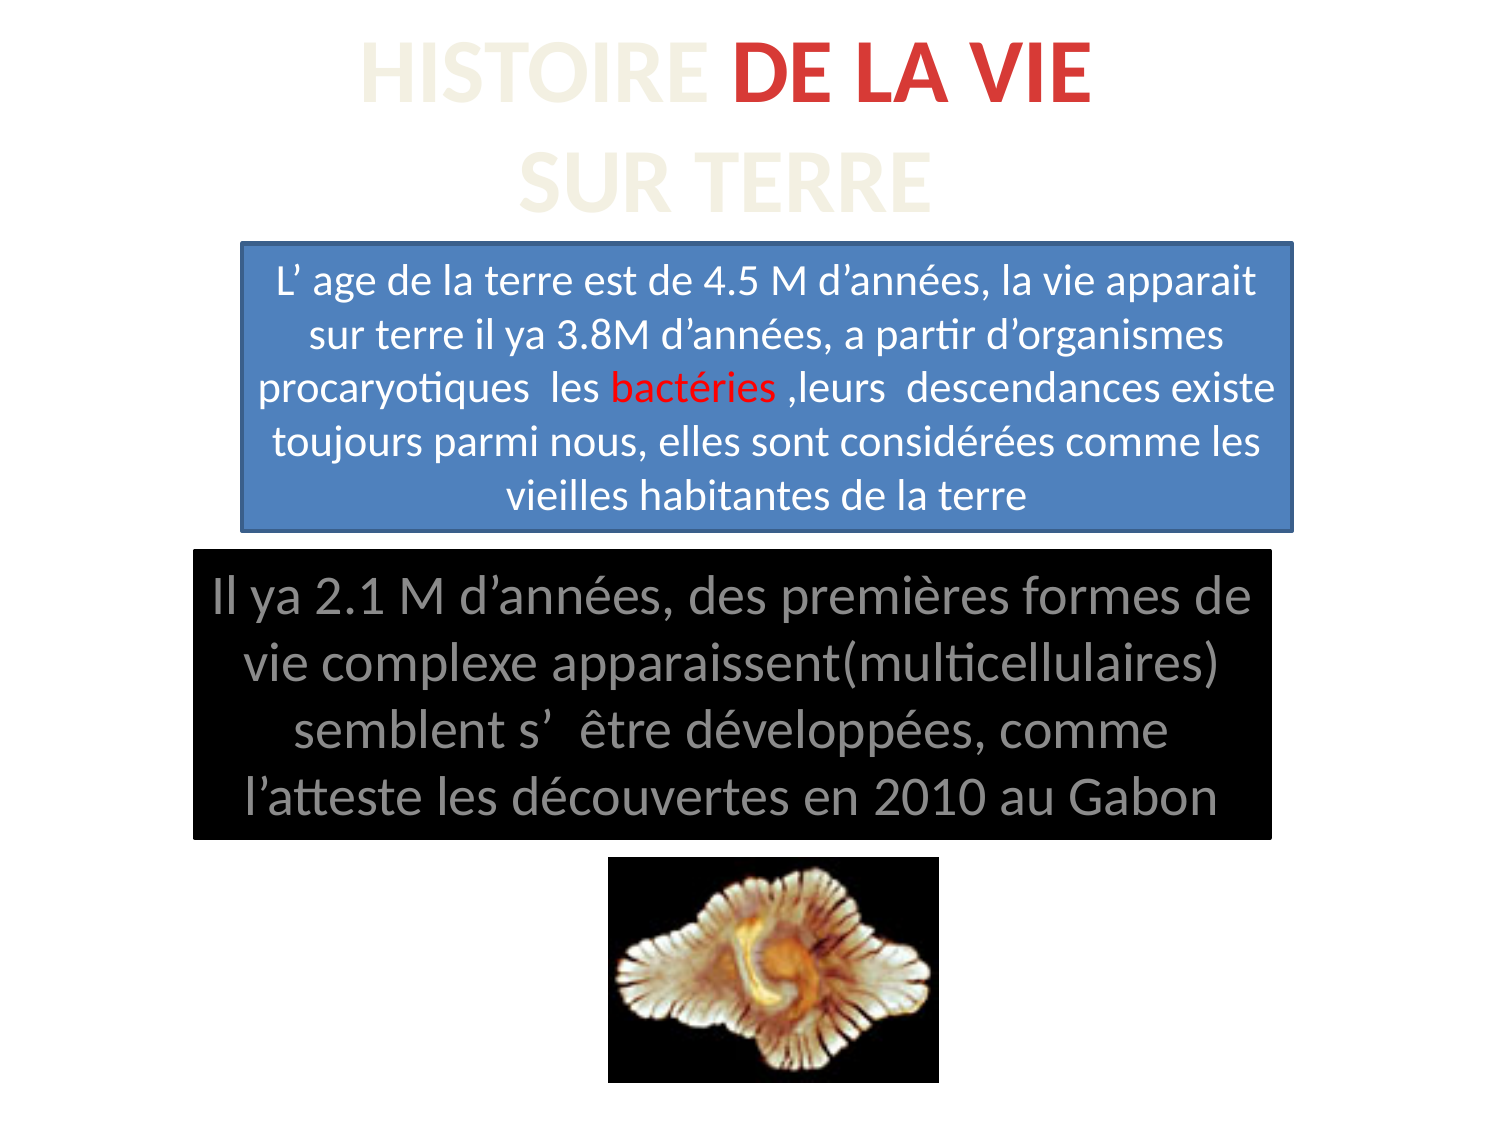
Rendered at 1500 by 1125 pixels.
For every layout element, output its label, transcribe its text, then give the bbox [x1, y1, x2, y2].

title HISTOIRE DE LA VIE SUR TERRE [88, 0, 1364, 242]
subtitle L’ age de la terre est de 4.5 M d’années, la vie apparait sur terre il ya 3.8M d’années, a partir d’organismes procaryotiques les bactéries ,leurs descendances existe toujours parmi nous, elles sont considérées comme les vieilles habitantes de la terre [240, 241, 1294, 533]
picture [608, 857, 940, 1083]
text_box [123, 609, 1174, 898]
text_box Il ya 2.1 M d’années, des premières formes de vie complexe apparaissent(multicellulaires) semblent s’ être développées, comme l’atteste les découvertes en 2010 au Gabon [193, 549, 1272, 840]
